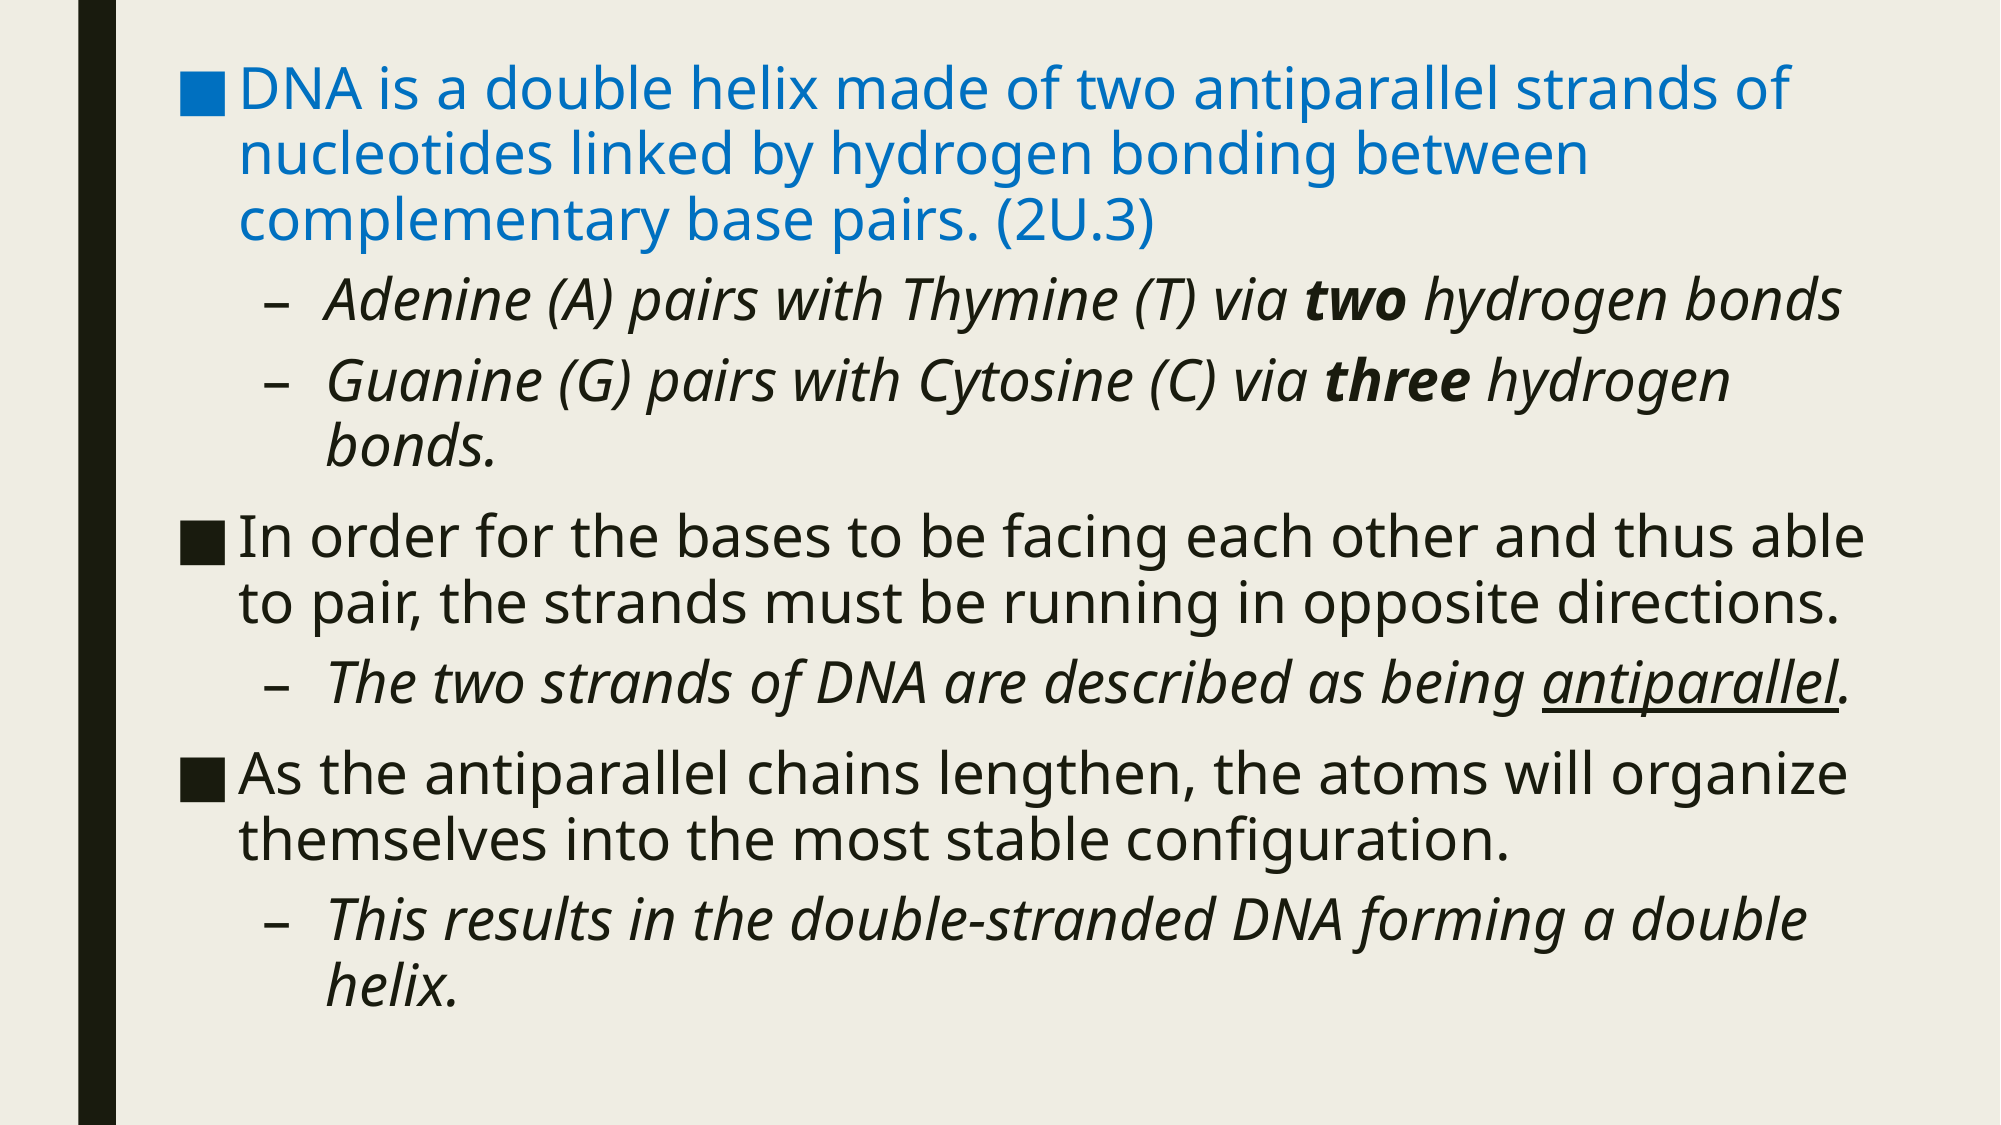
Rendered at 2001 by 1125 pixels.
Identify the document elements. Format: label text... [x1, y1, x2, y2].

list DNA is a double helix made of two antiparallel strands of nucleotides linked by hydrogen bonding between complementary base pairs. (2U.3) Adenine (A) pairs with Thymine (T) via two hydrogen bonds Guanine (G) pairs with Cytosine (C) via three hydrogen bonds. In order for the bases to be facing each other and thus able to pair, the strands must be running in opposite directions. The two strands of DNA are described as being antiparallel. As the antiparallel chains lengthen, the atoms will organize themselves into the most stable configuration. This results in the double-stranded DNA forming a double helix. [160, 49, 1918, 990]
